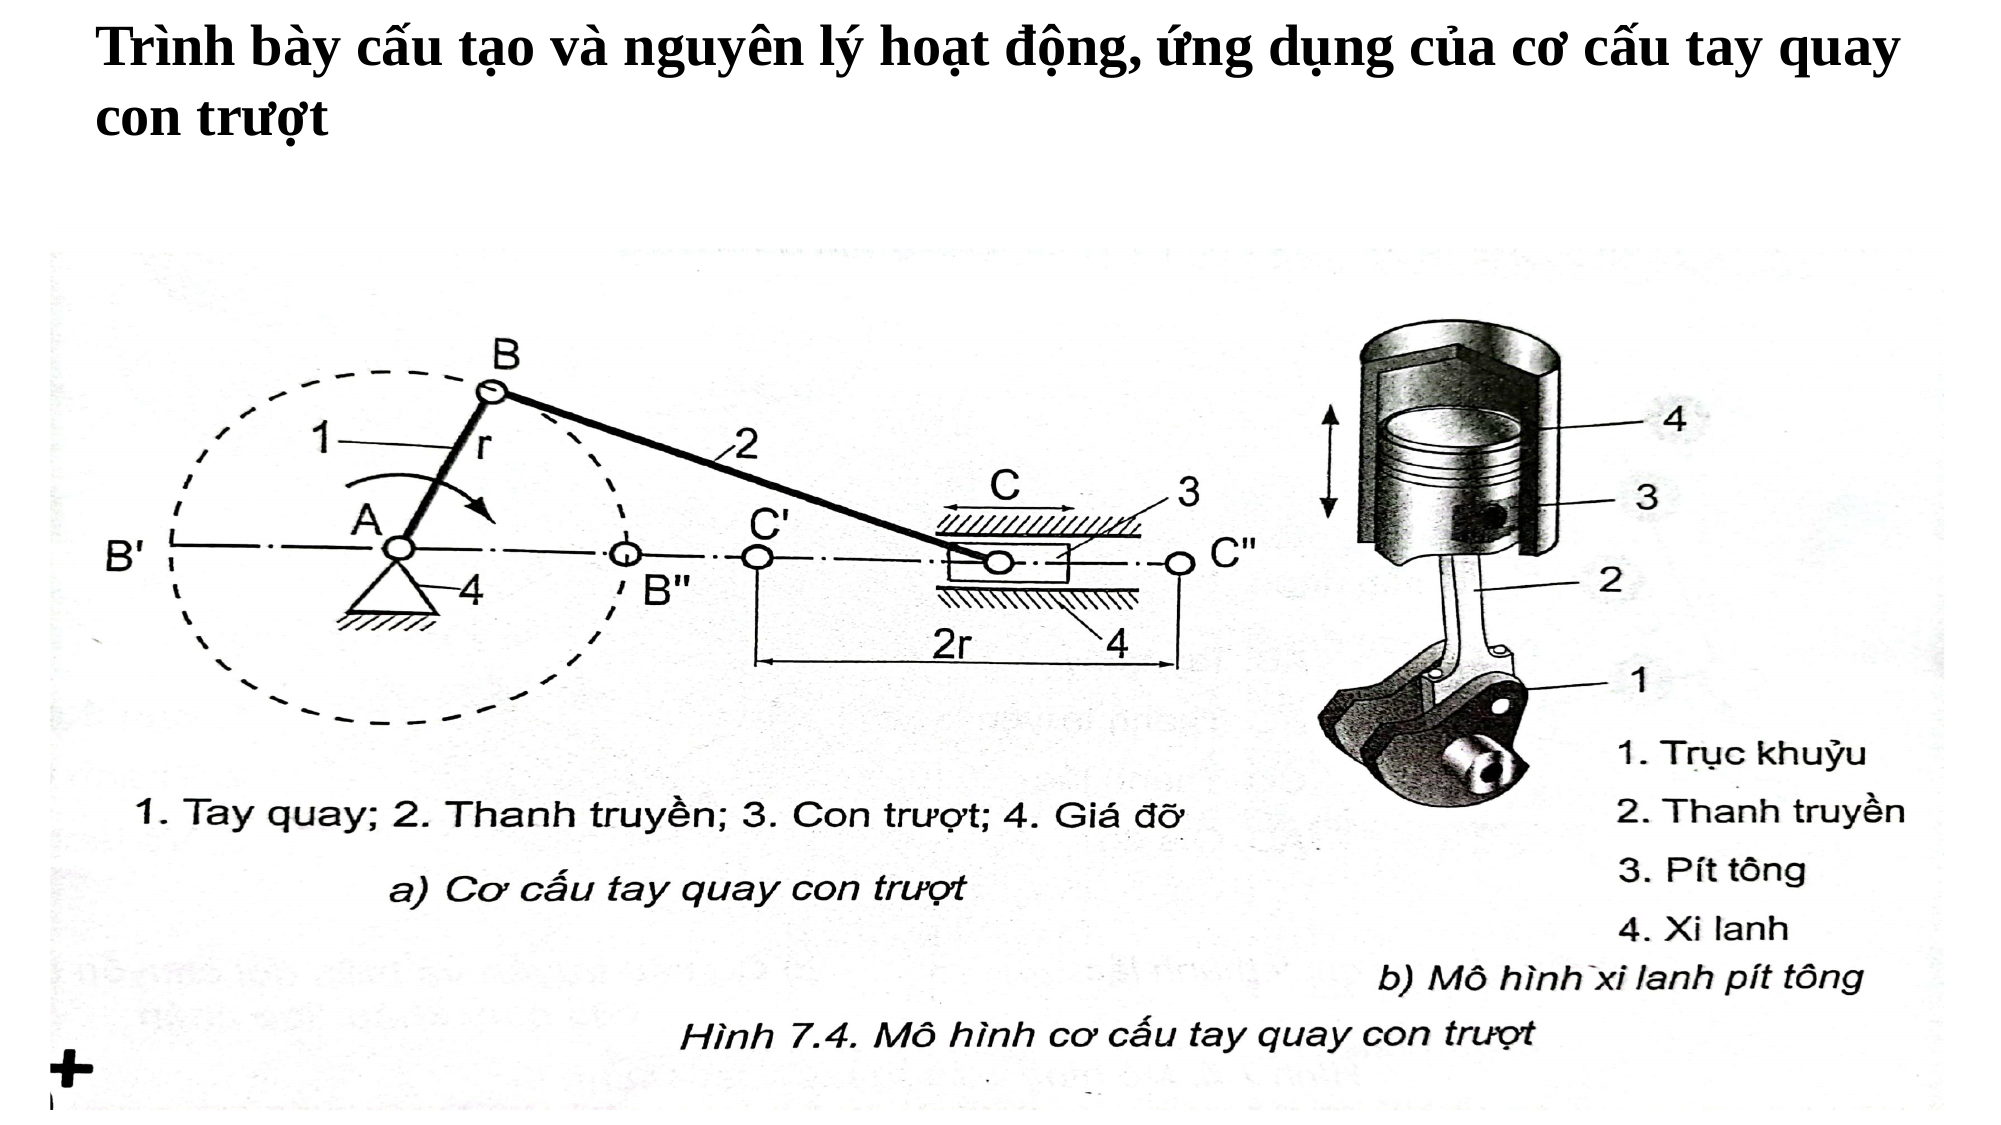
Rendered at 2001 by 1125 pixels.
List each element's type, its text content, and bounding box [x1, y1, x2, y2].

picture [50, 174, 1945, 1114]
text_box Trình bày cấu tạo và nguyên lý hoạt động, ứng dụng của cơ cấu tay quay con trượt [80, 0, 1945, 155]
